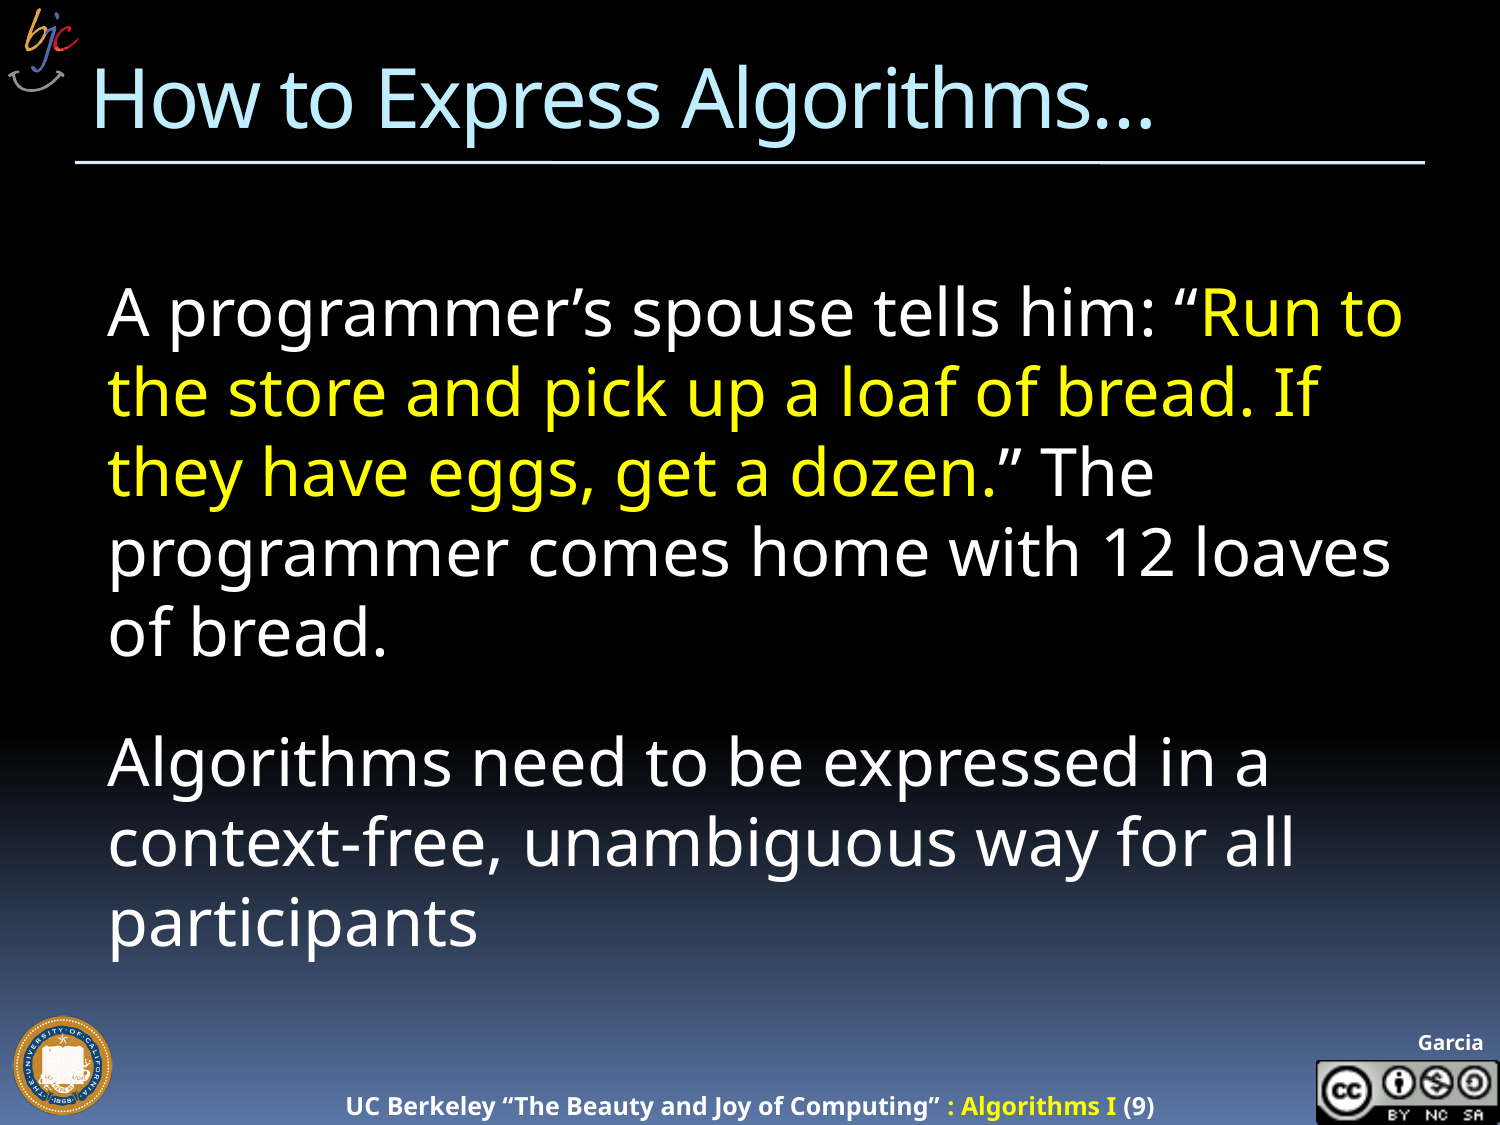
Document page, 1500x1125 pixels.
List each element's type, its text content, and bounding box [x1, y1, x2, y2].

title How to Express Algorithms… [75, 37, 1425, 163]
picture [8, 8, 79, 92]
list A programmer’s spouse tells him: “Run to the store and pick up a loaf of bread. If they have eggs, get a dozen.” The programmer comes home with 12 loaves of bread. [74, 262, 1426, 663]
text_box Algorithms need to be expressed in a context-free, unambiguous way for all participants [74, 712, 1425, 1025]
picture [1316, 1060, 1500, 1125]
picture [12, 1015, 113, 1116]
